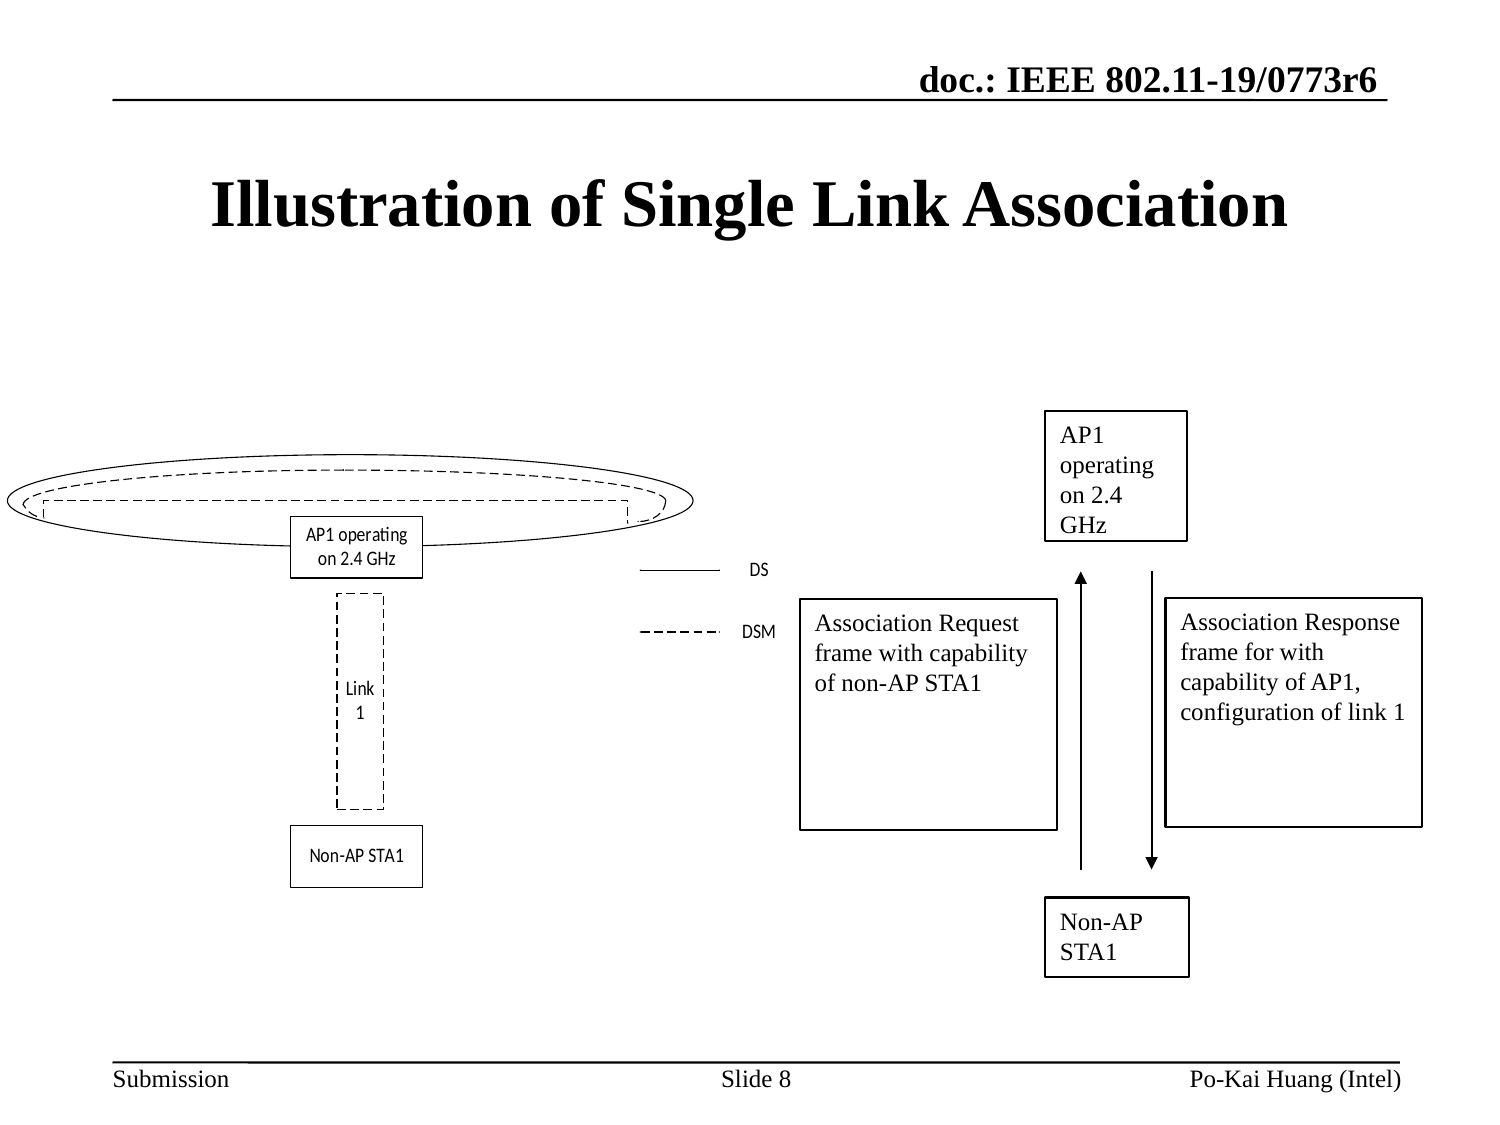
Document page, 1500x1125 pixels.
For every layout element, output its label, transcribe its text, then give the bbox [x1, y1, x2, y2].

text_box Non-AP STA1 [1044, 897, 1189, 977]
text_box Association Response frame for with capability of AP1, configuration of link 1 [1165, 597, 1423, 827]
title Illustration of Single Link Association [112, 112, 1388, 288]
text_box AP1 operating on 2.4 GHz [1044, 410, 1187, 541]
slide_number Slide 8 [712, 1061, 800, 1093]
footer Po-Kai Huang (Intel) [1186, 1061, 1402, 1093]
text_box Association Request frame with capability of non-AP STA1 [799, 599, 1057, 830]
picture [4, 451, 786, 890]
